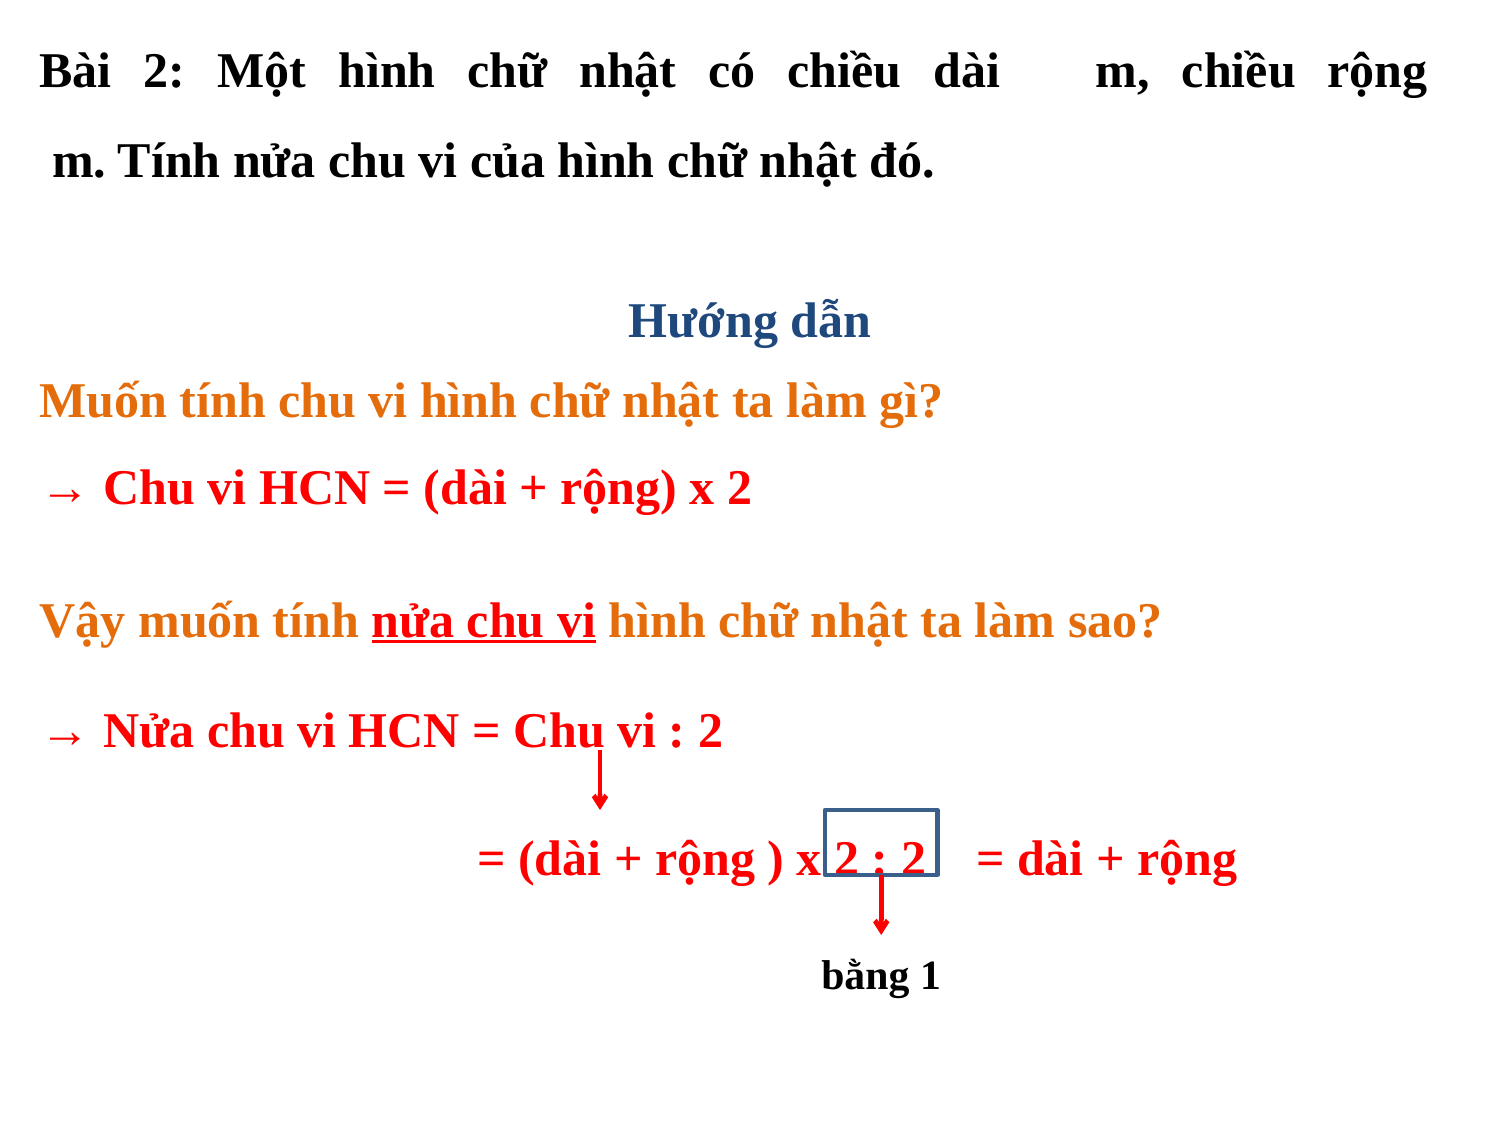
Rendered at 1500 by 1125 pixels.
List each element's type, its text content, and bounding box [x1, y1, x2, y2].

text_box Hướng dẫn [24, 249, 1475, 355]
text_box Vậy muốn tính nửa chu vi hình chữ nhật ta làm sao? [24, 549, 1475, 655]
text_box Muốn tính chu vi hình chữ nhật ta làm gì? [24, 329, 1125, 417]
text_box [823, 808, 940, 877]
text_box → Chu vi HCN = (dài + rộng) x 2 [24, 417, 1125, 522]
text_box → Nửa chu vi HCN = Chu vi : 2 = (dài + rộng ) x 2 : 2 = dài + rộng bằng 1 [24, 660, 1338, 1005]
